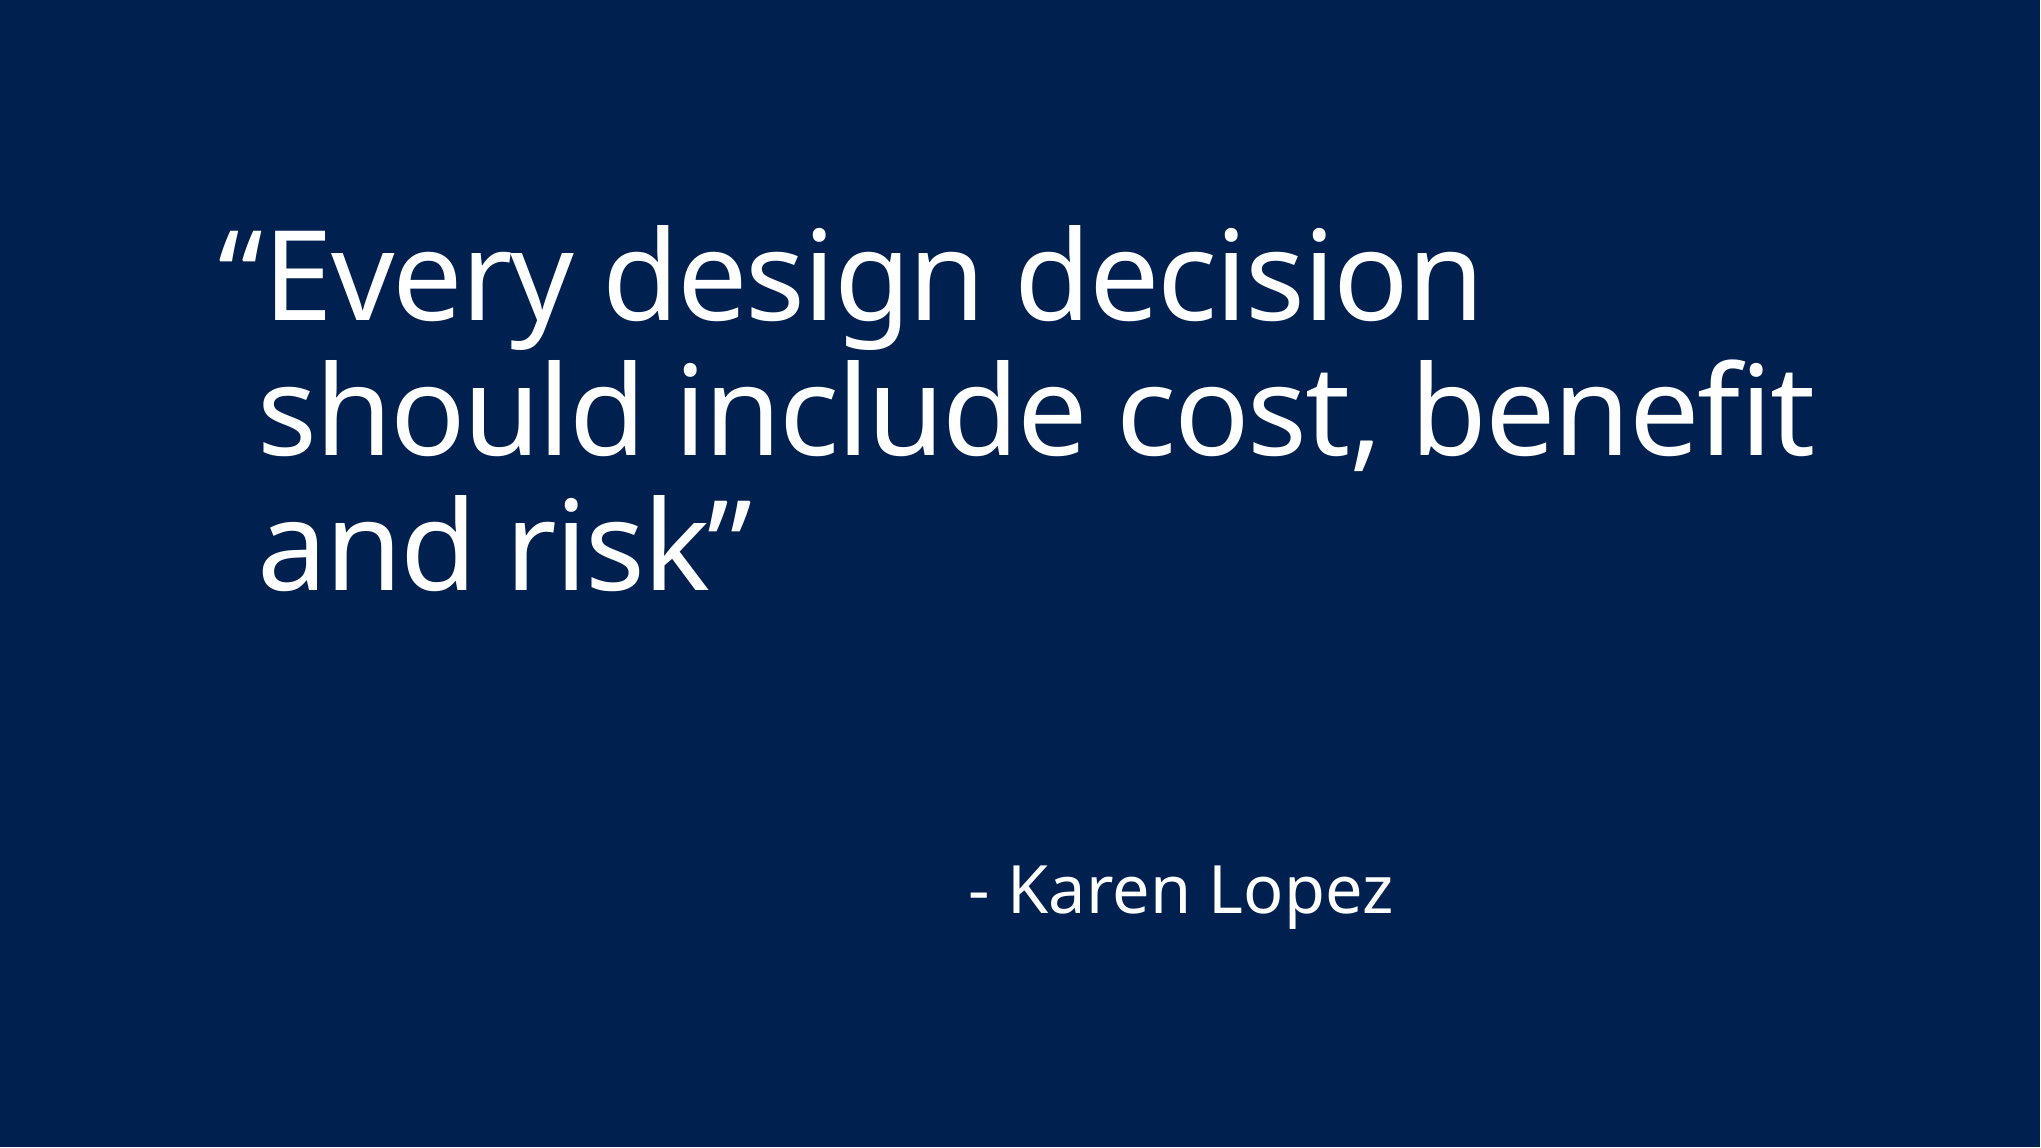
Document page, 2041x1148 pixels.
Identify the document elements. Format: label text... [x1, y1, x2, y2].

list - Karen Lopez [945, 840, 1846, 944]
title “Every design decision should include cost, benefit and risk” [195, 197, 1846, 348]
